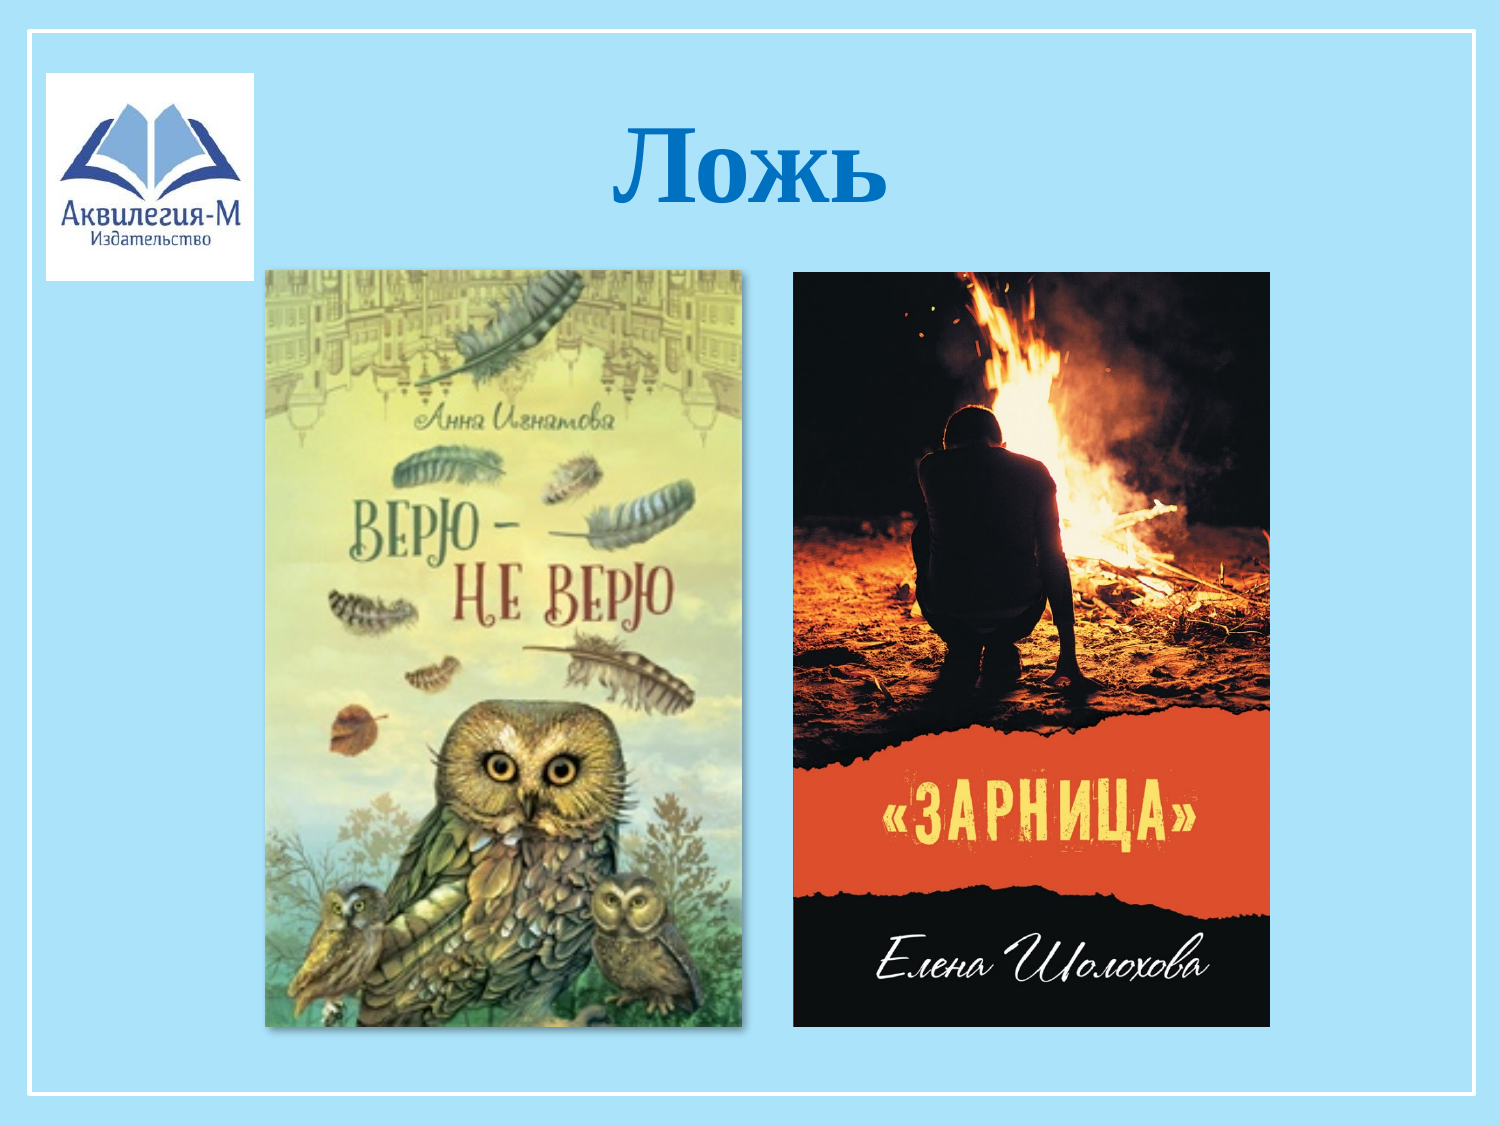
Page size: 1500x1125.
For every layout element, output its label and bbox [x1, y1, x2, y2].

picture [793, 271, 1270, 1028]
picture [46, 72, 254, 281]
text_box [27, 29, 1476, 1096]
list [265, 270, 742, 1028]
